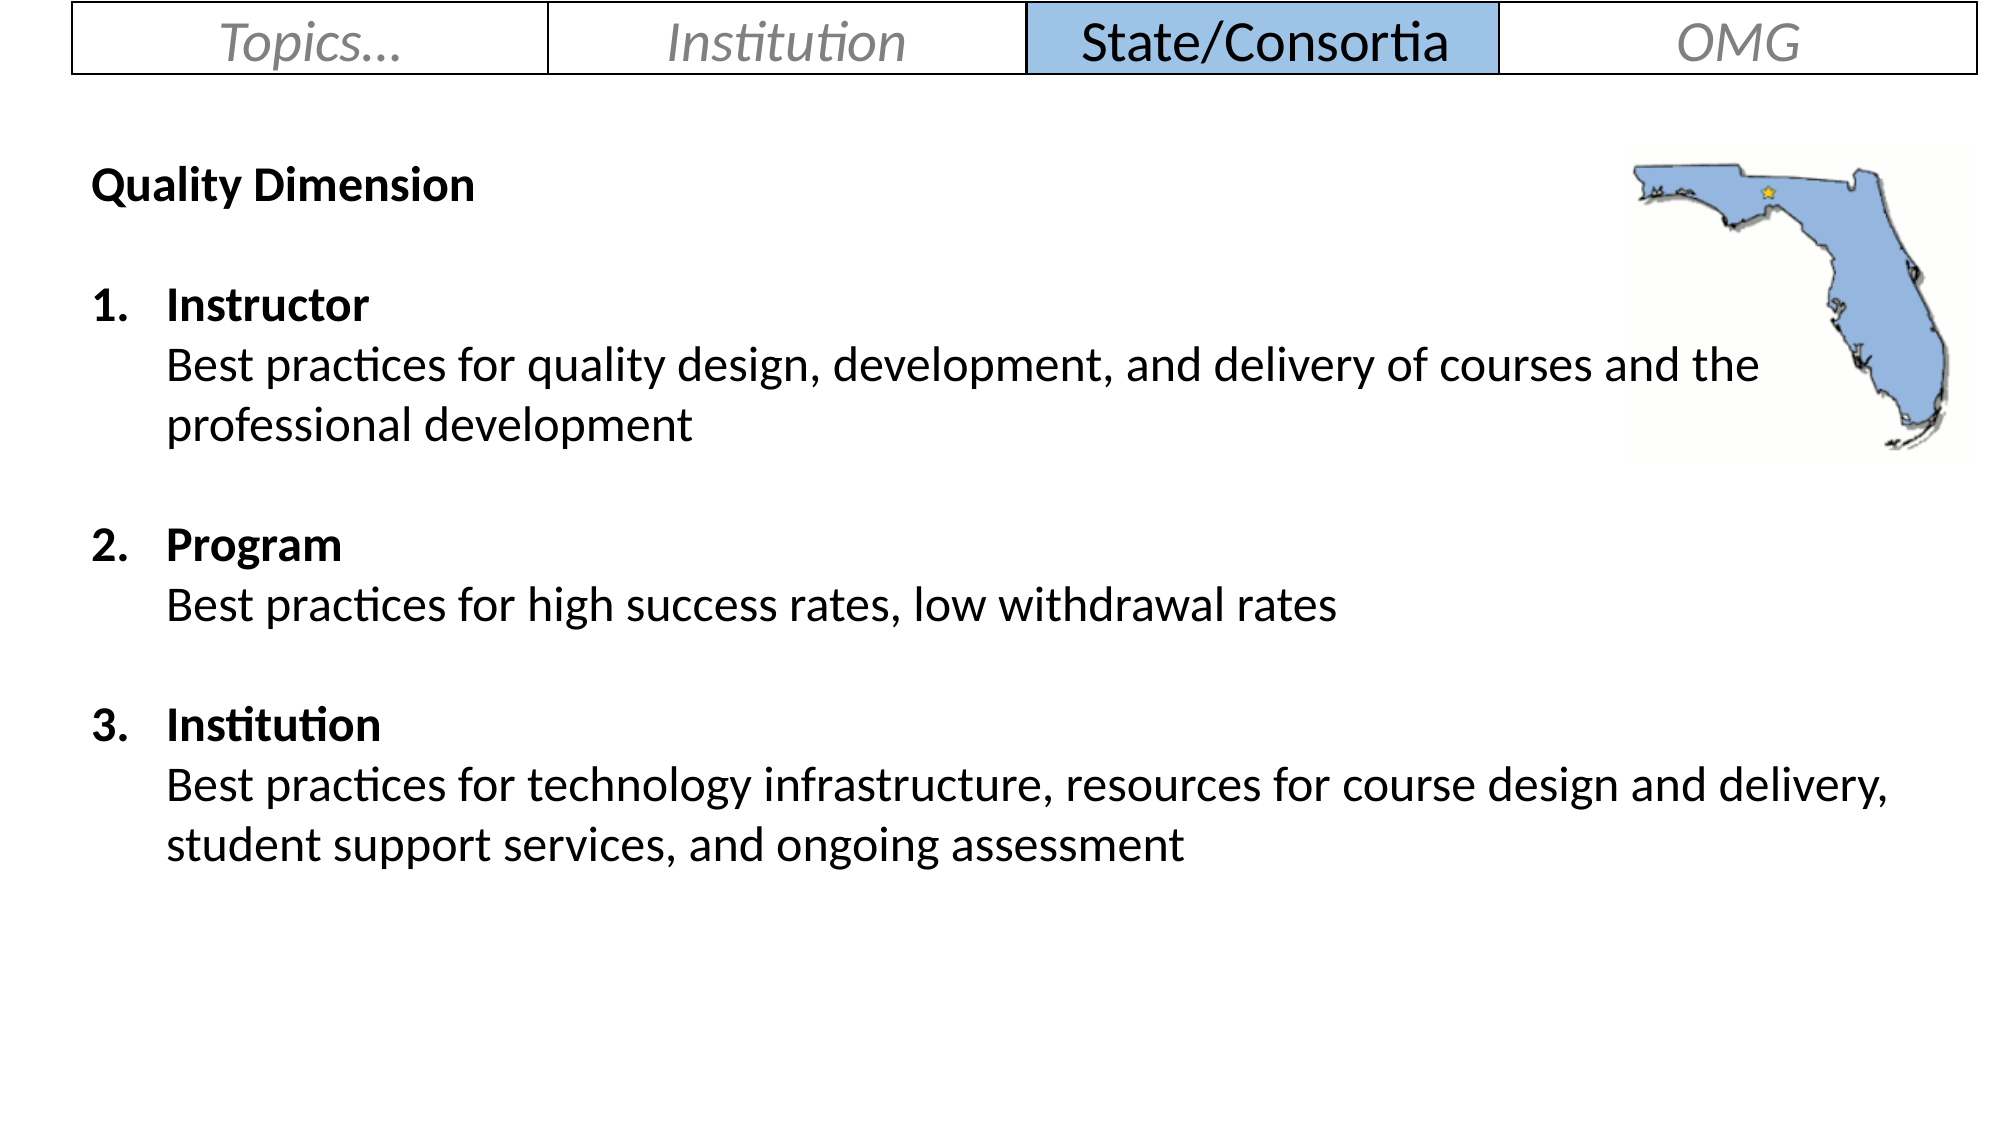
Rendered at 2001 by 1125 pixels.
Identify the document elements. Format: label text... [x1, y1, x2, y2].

text_box State/Consortia [1026, 1, 1498, 75]
text_box Institution [547, 1, 1026, 75]
picture [1623, 143, 1974, 463]
text_box OMG [1498, 1, 1978, 75]
text_box Quality Dimension Instructor Best practices for quality design, development, and delivery of courses and the professional development Program Best practices for high success rates, low withdrawal rates Institution Best practices for technology infrastructure, resources for course design and delivery, student support services, and ongoing assessment [76, 143, 1974, 879]
text_box Topics… [71, 1, 547, 75]
